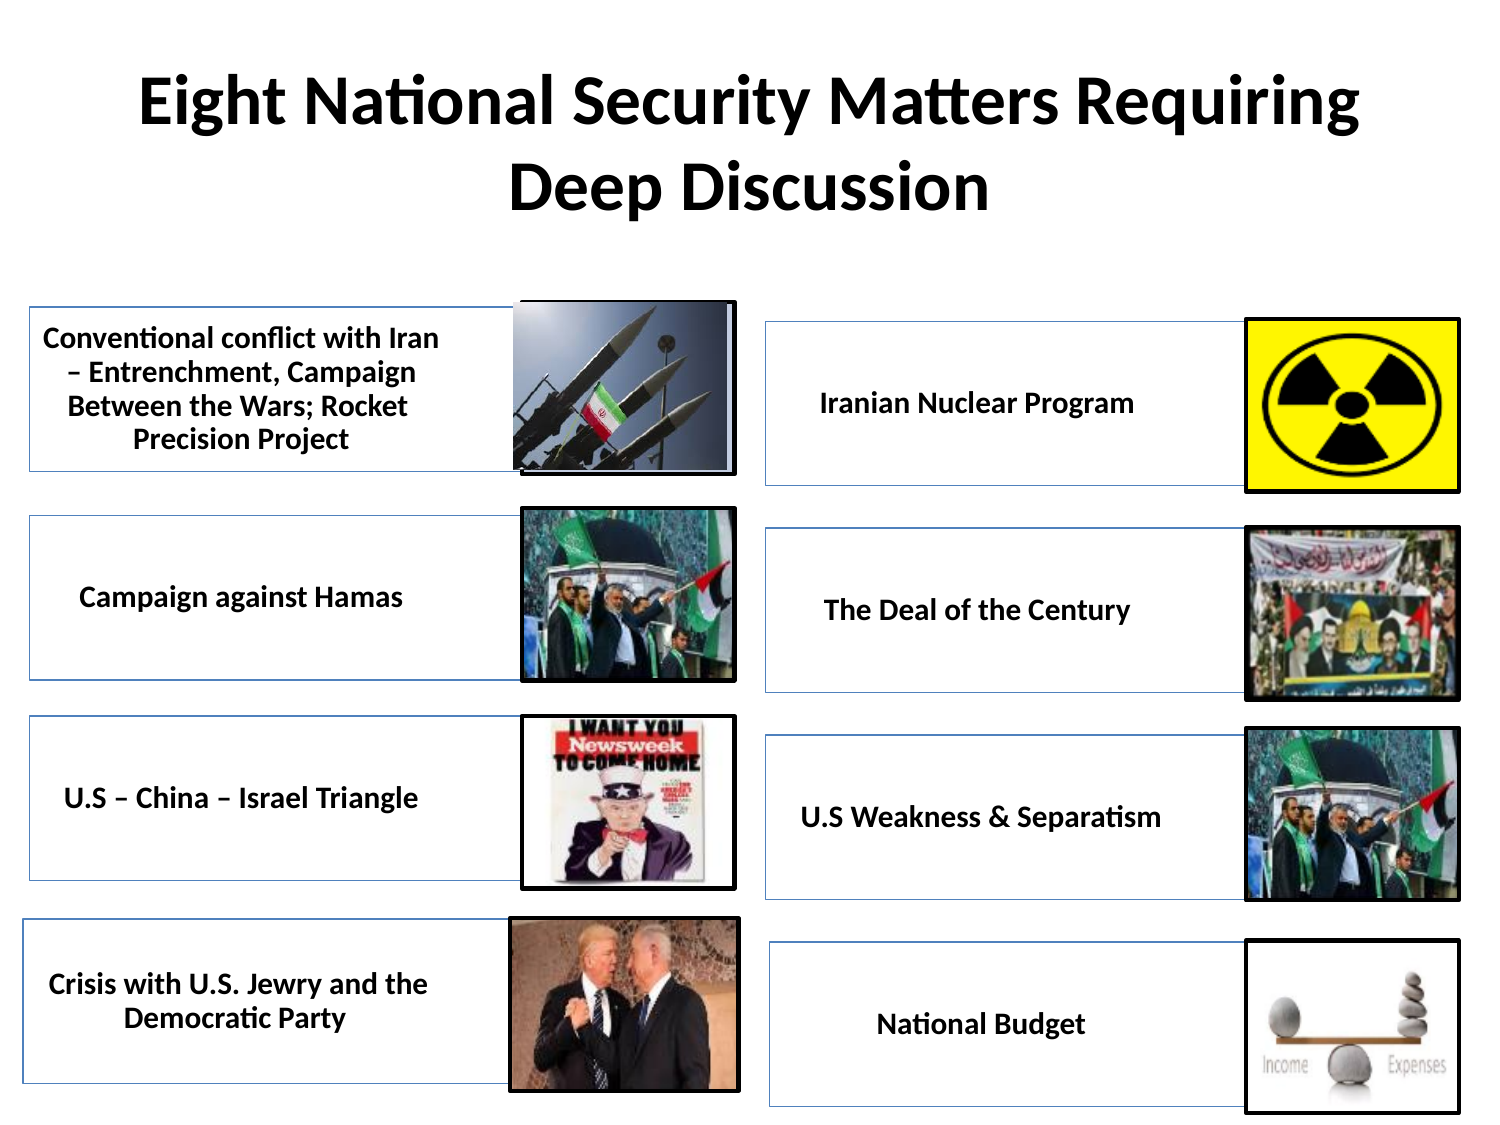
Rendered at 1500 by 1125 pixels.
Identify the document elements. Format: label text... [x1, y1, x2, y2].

picture [513, 302, 727, 470]
title Eight National Security Matters Requiring Deep Discussion [75, 45, 1425, 233]
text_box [0, 278, 1500, 1125]
